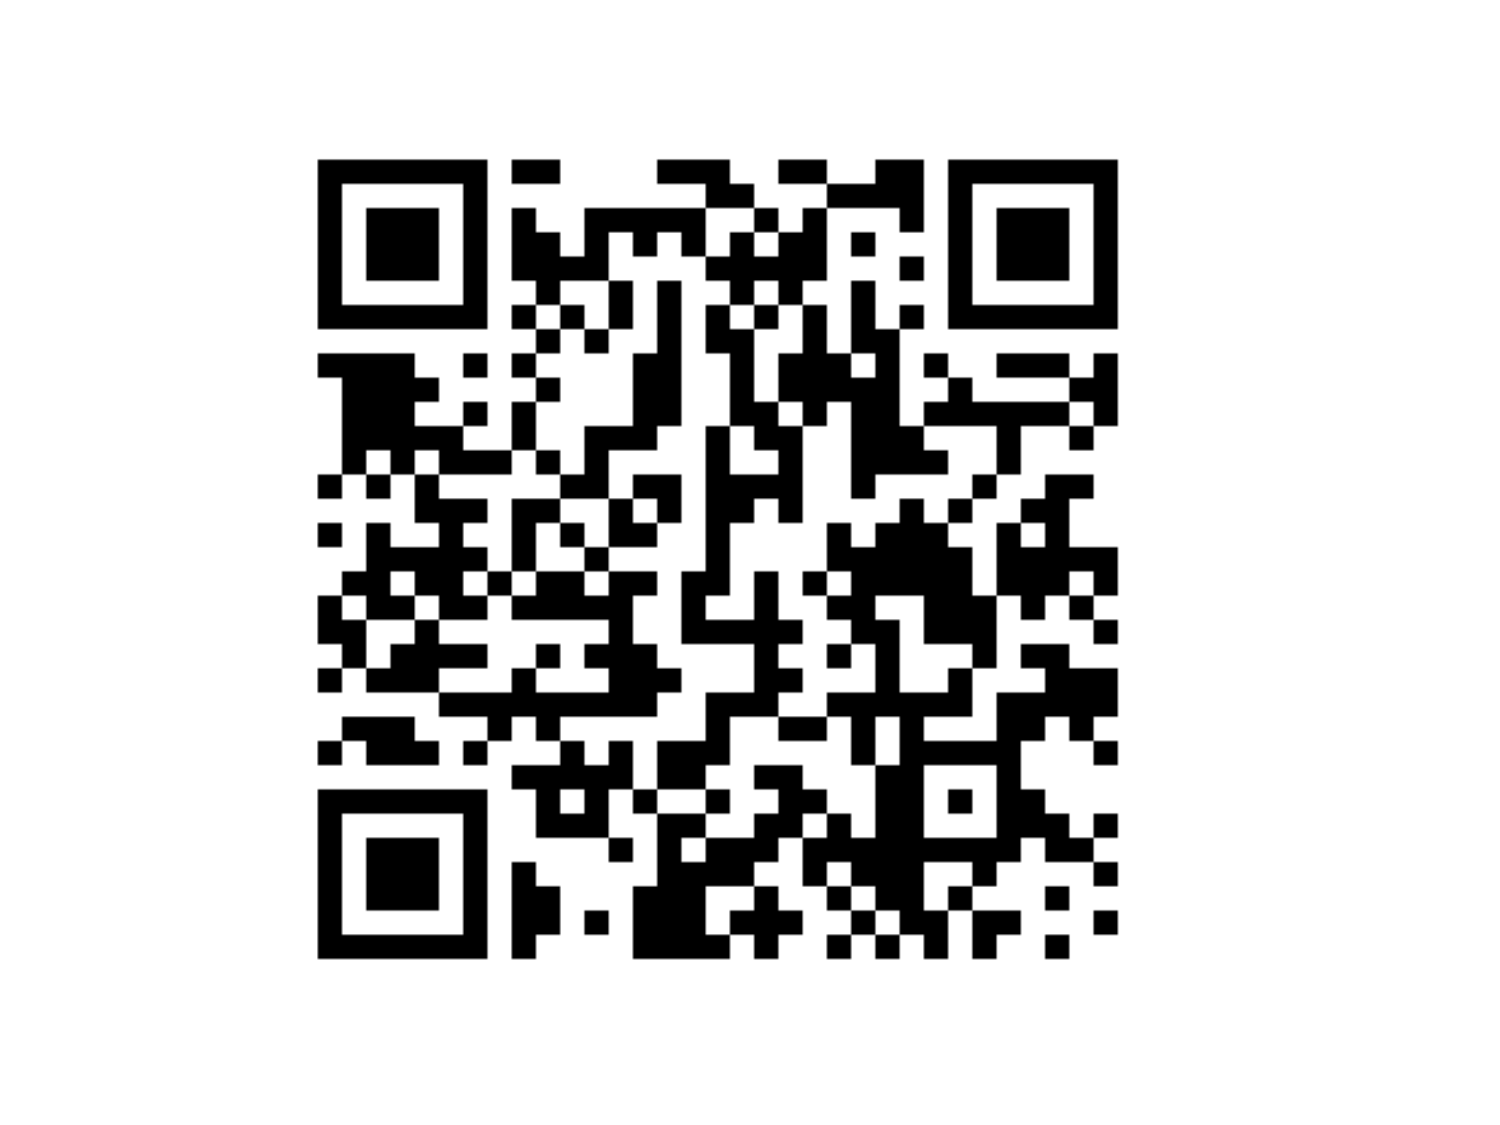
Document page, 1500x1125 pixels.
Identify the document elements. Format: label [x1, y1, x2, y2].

list [173, 15, 1264, 1106]
